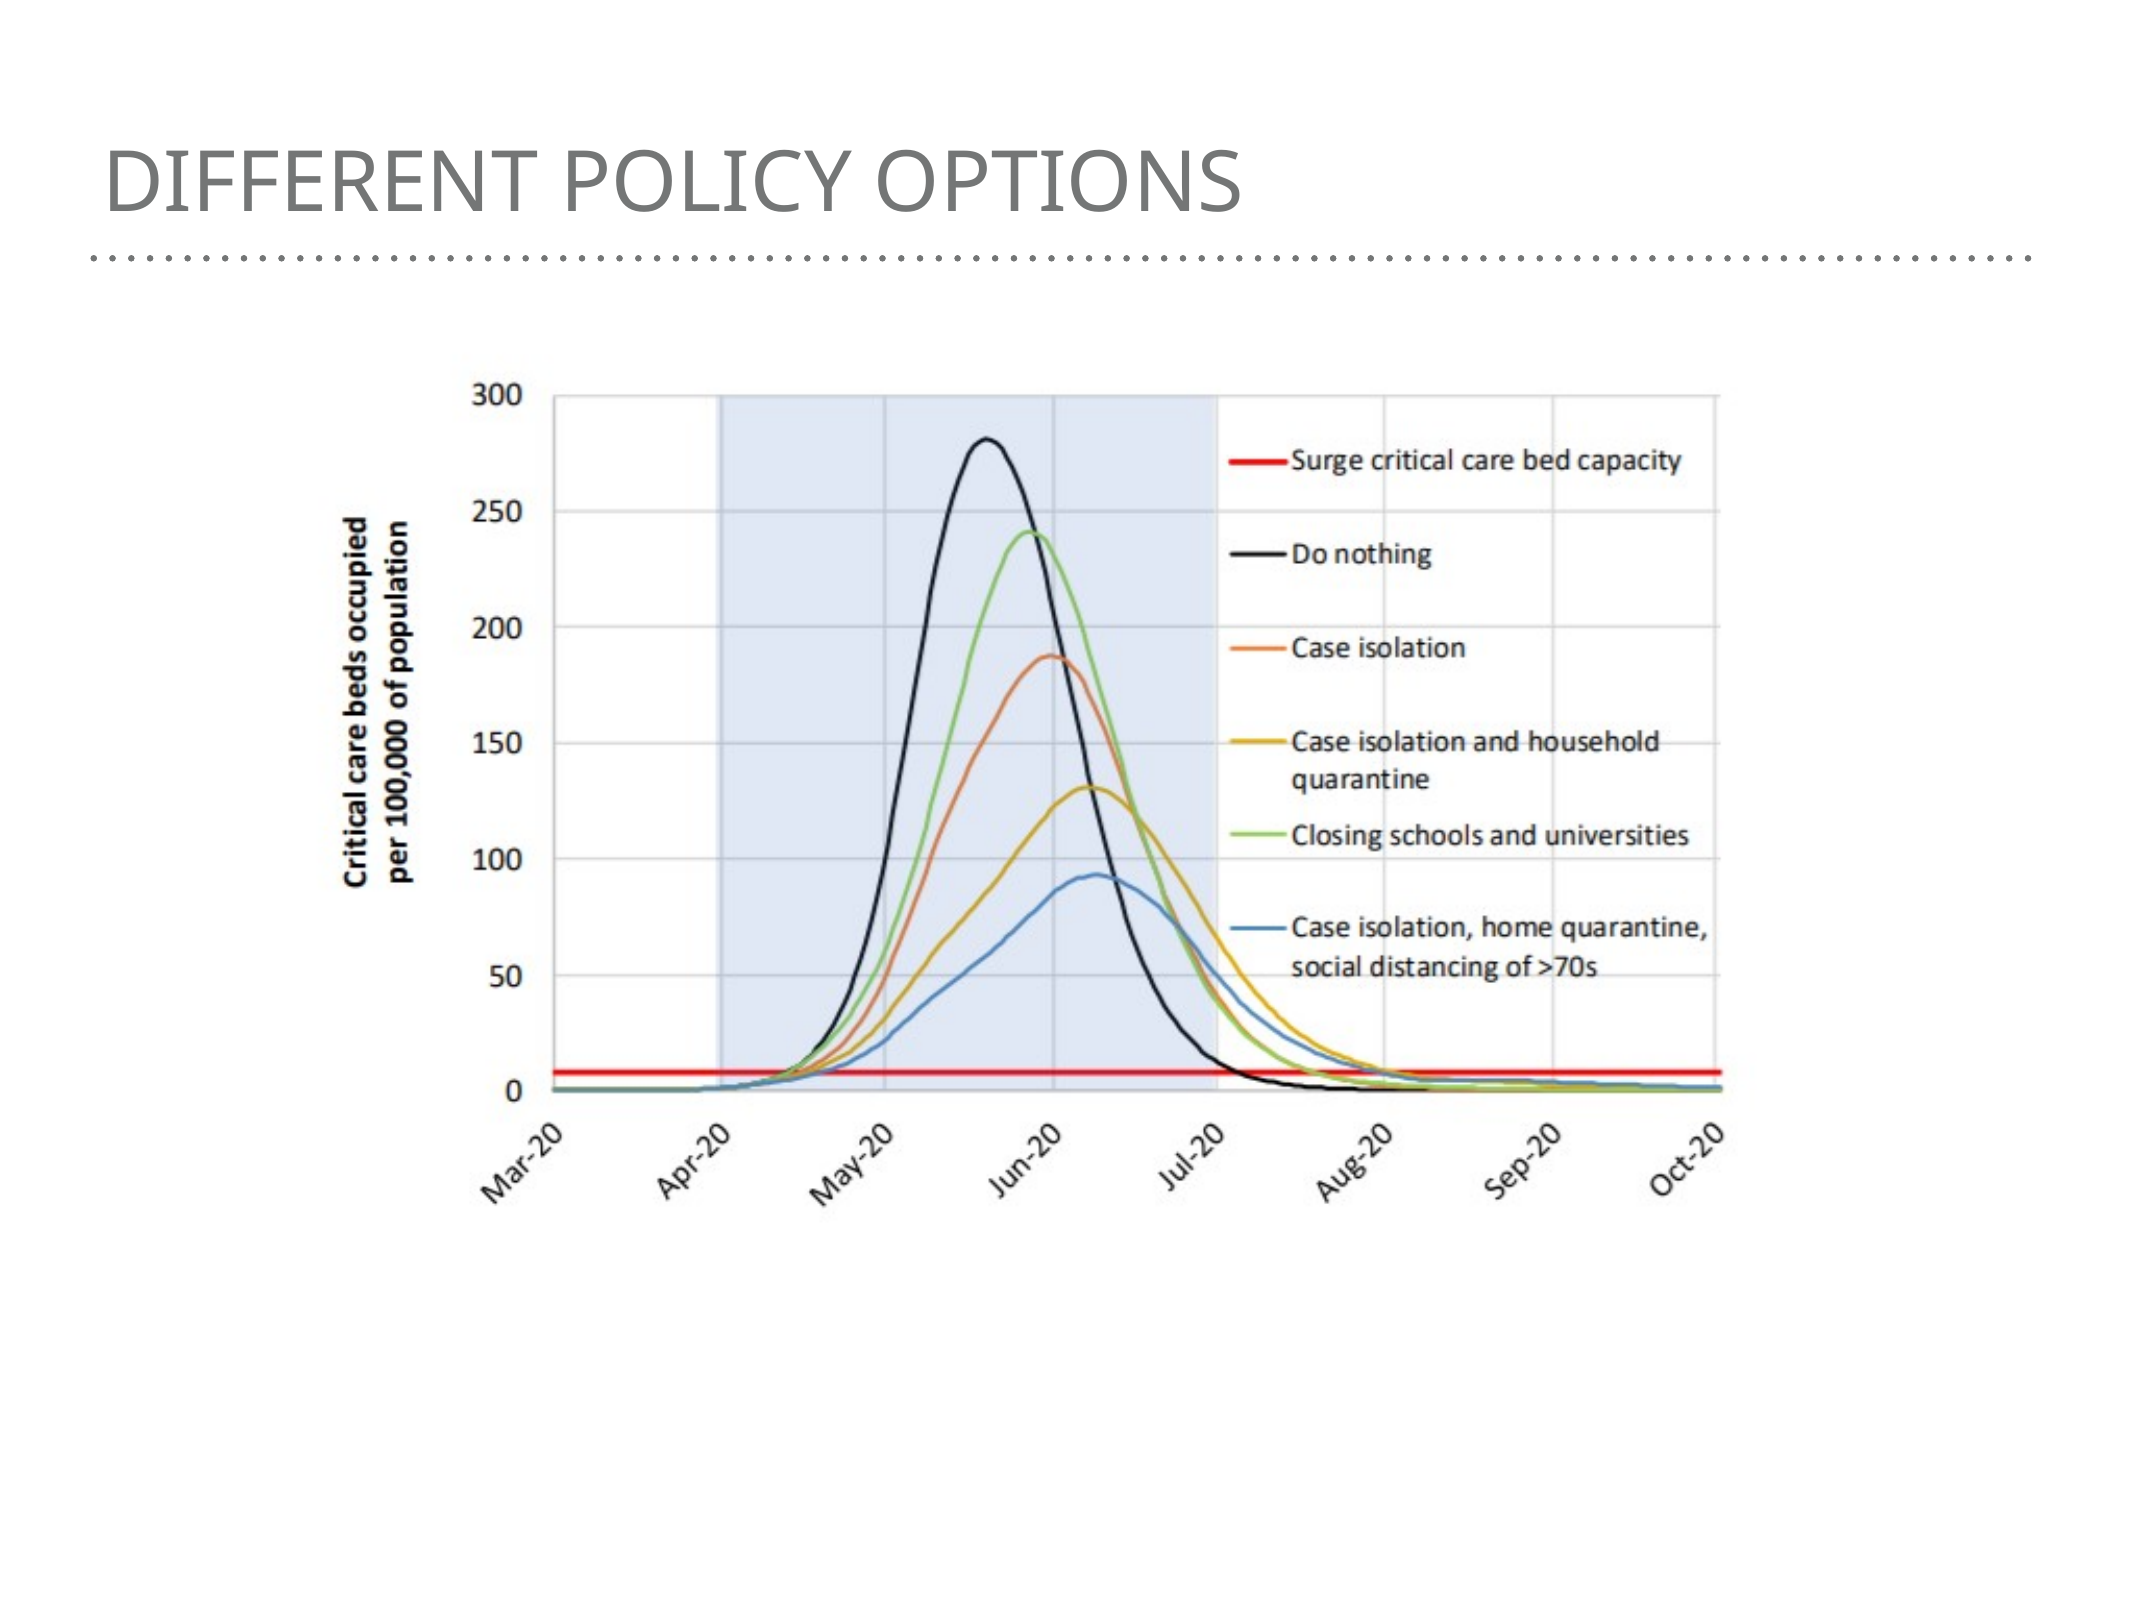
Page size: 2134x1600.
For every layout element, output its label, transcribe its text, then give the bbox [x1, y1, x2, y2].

picture [220, 322, 1913, 1278]
title Different Policy Options [93, 118, 2041, 238]
